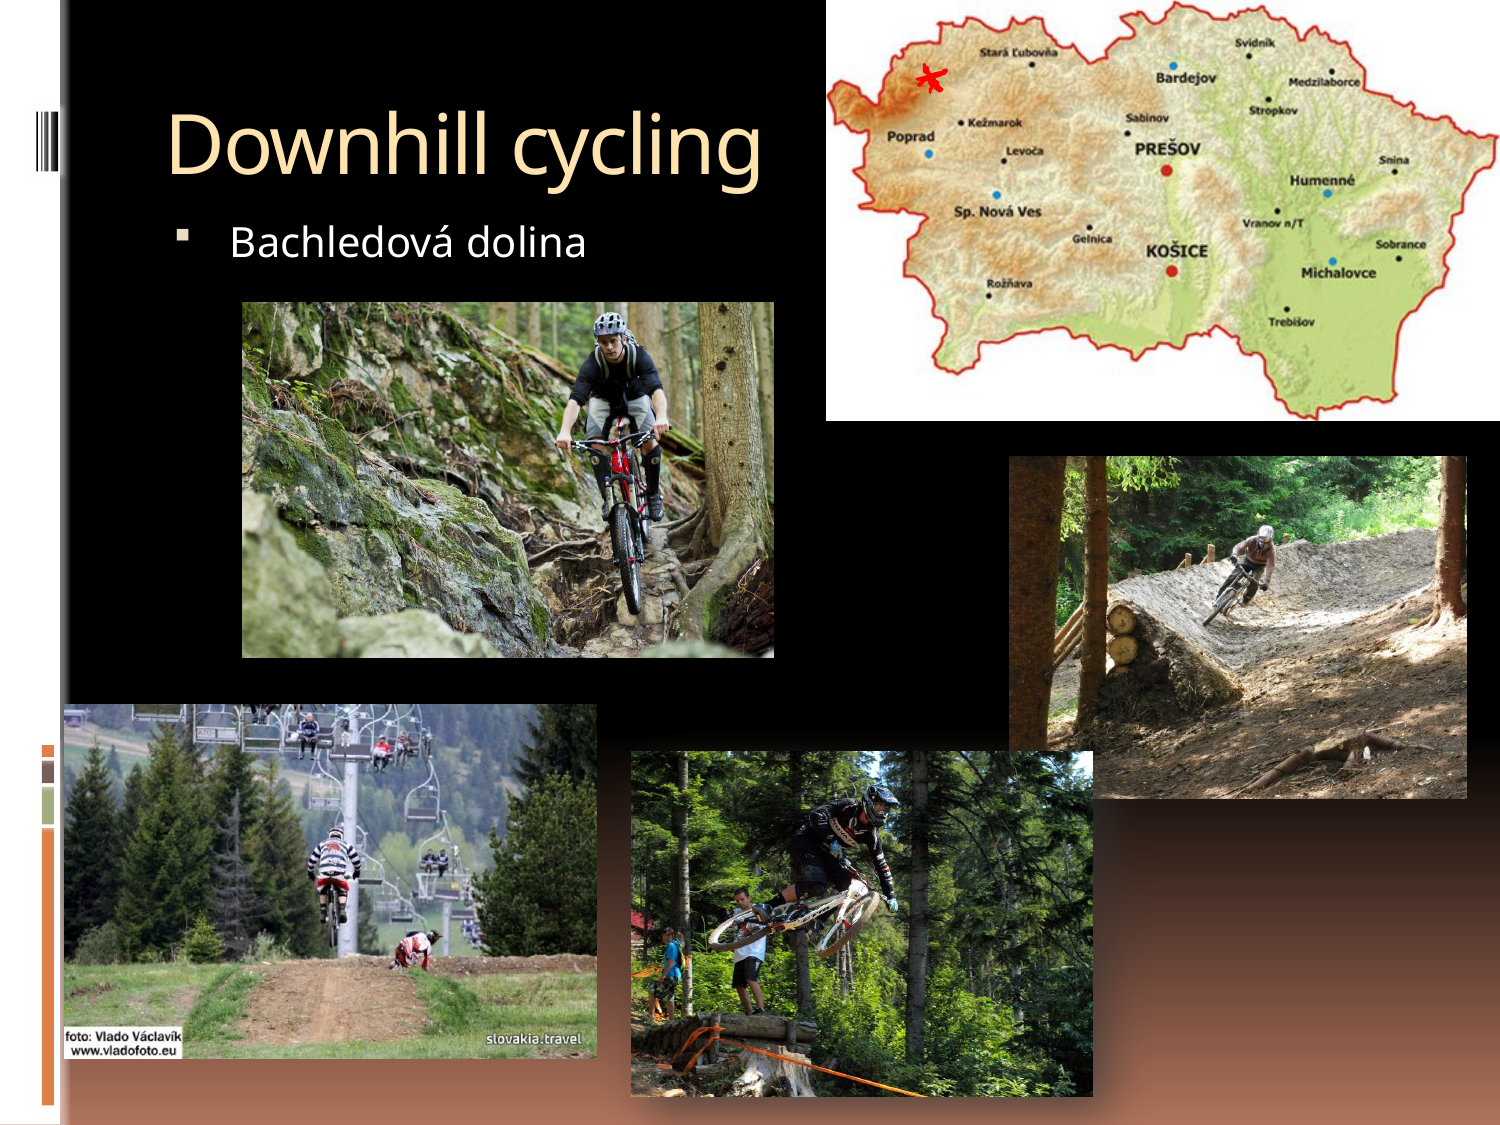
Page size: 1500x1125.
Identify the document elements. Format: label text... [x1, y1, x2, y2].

picture [825, 0, 1500, 422]
picture [1009, 455, 1467, 800]
list Bachledová dolina [147, 208, 1423, 959]
picture [64, 703, 597, 1060]
picture [631, 751, 1093, 1098]
picture [241, 302, 775, 658]
title Downhill cycling [150, 83, 817, 208]
